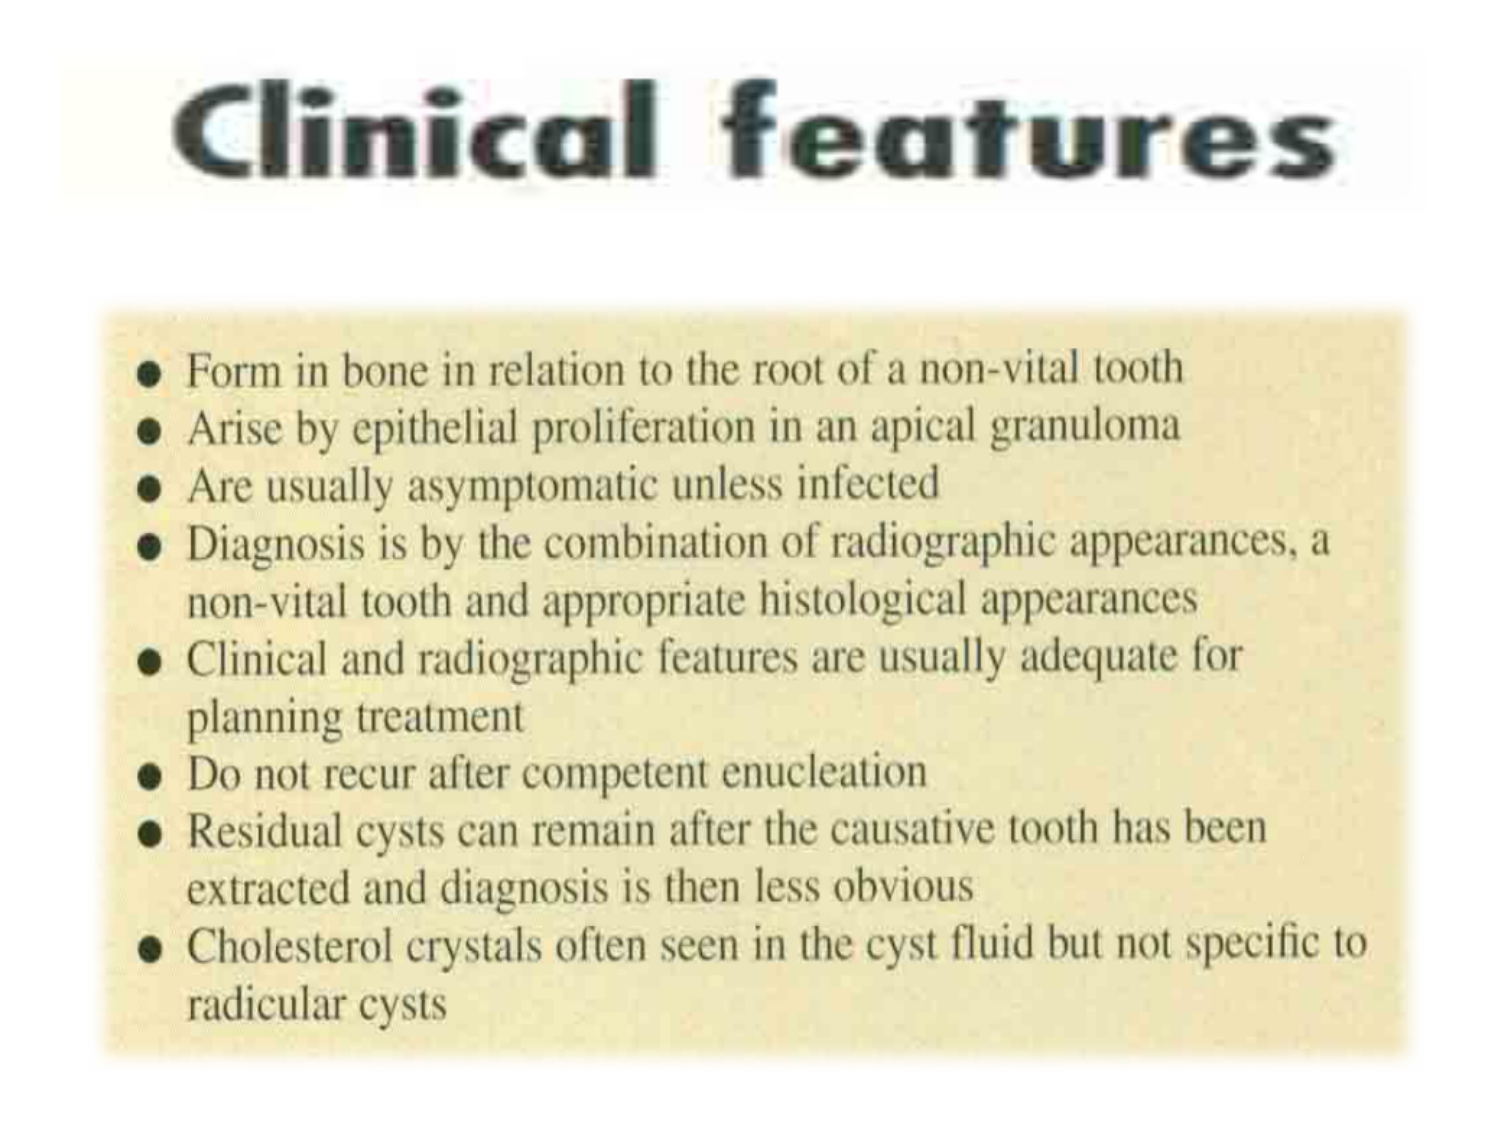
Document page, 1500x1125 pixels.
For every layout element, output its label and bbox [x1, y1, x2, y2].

list [37, 49, 1426, 213]
list [87, 295, 1426, 1076]
